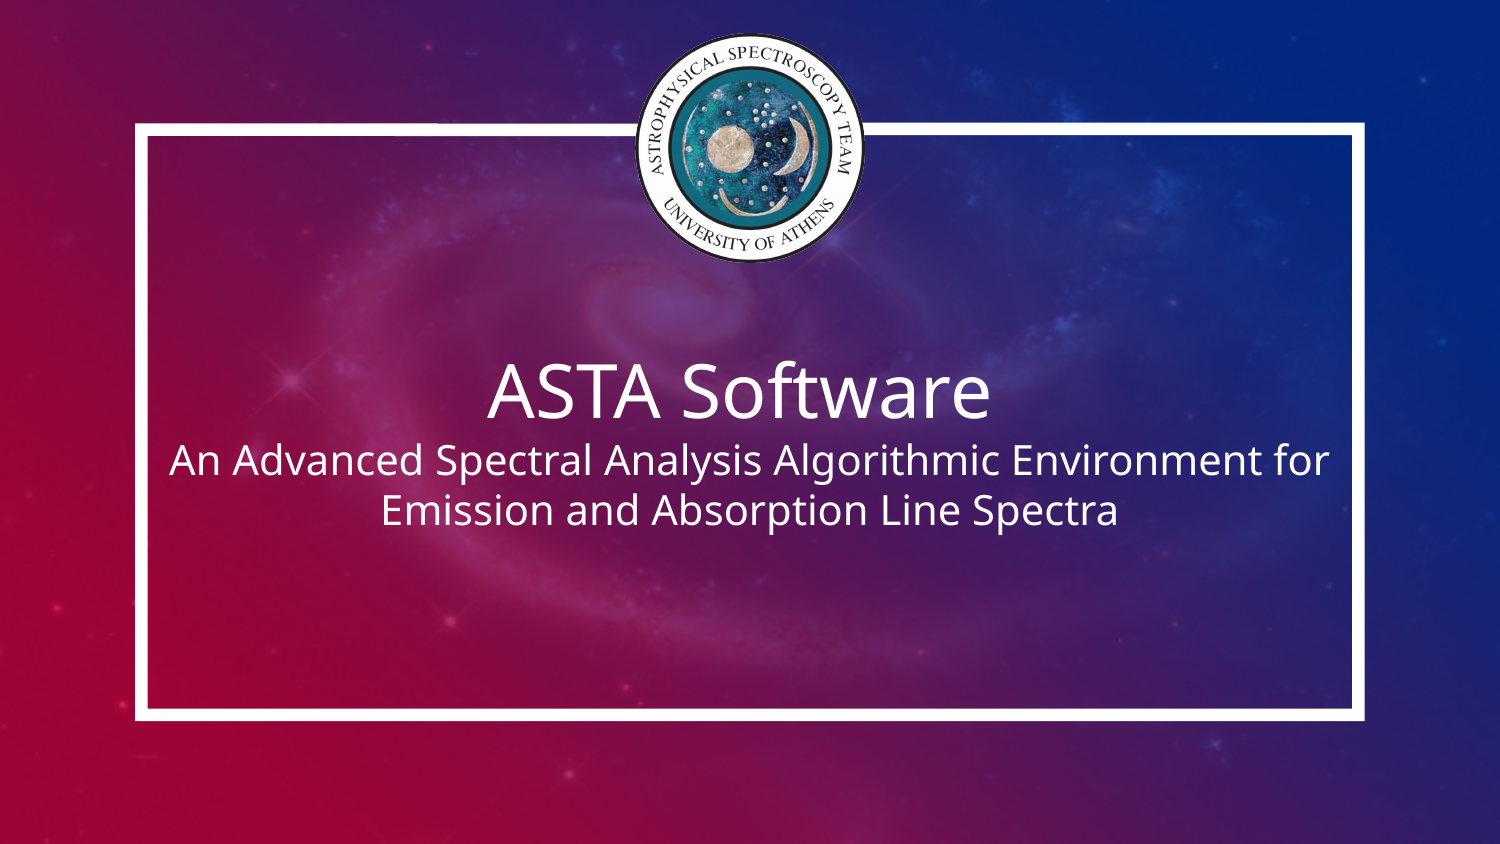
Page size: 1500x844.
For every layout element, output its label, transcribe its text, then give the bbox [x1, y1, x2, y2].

picture [0, 0, 1500, 844]
title ASTA Software An Advanced Spectral Analysis Algorithmic Environment for Emission and Absorption Line Spectra [126, 262, 1374, 615]
